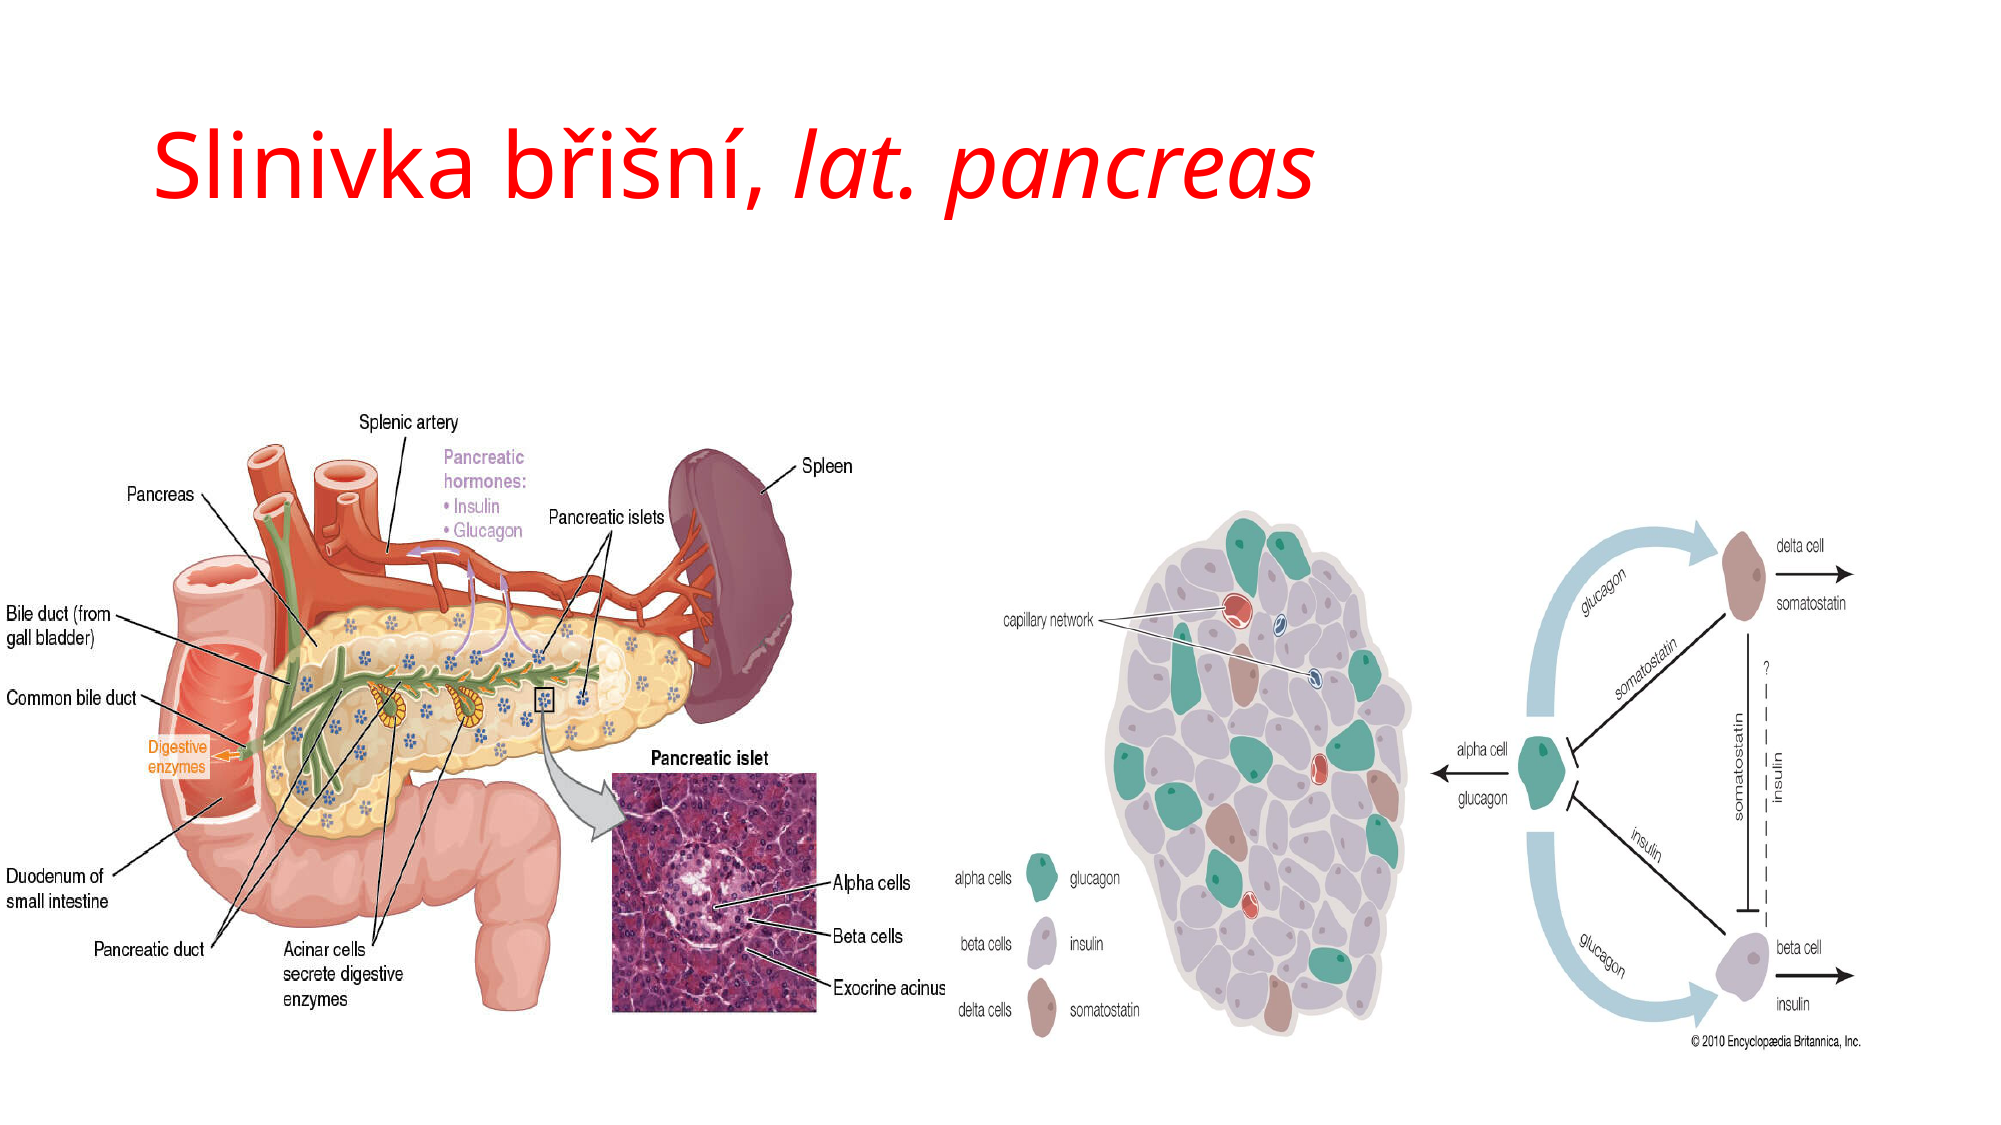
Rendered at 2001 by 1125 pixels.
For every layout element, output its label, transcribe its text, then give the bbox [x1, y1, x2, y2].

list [6, 412, 946, 1015]
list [945, 493, 1865, 1054]
title Slinivka břišní, lat. pancreas [137, 59, 1863, 278]
